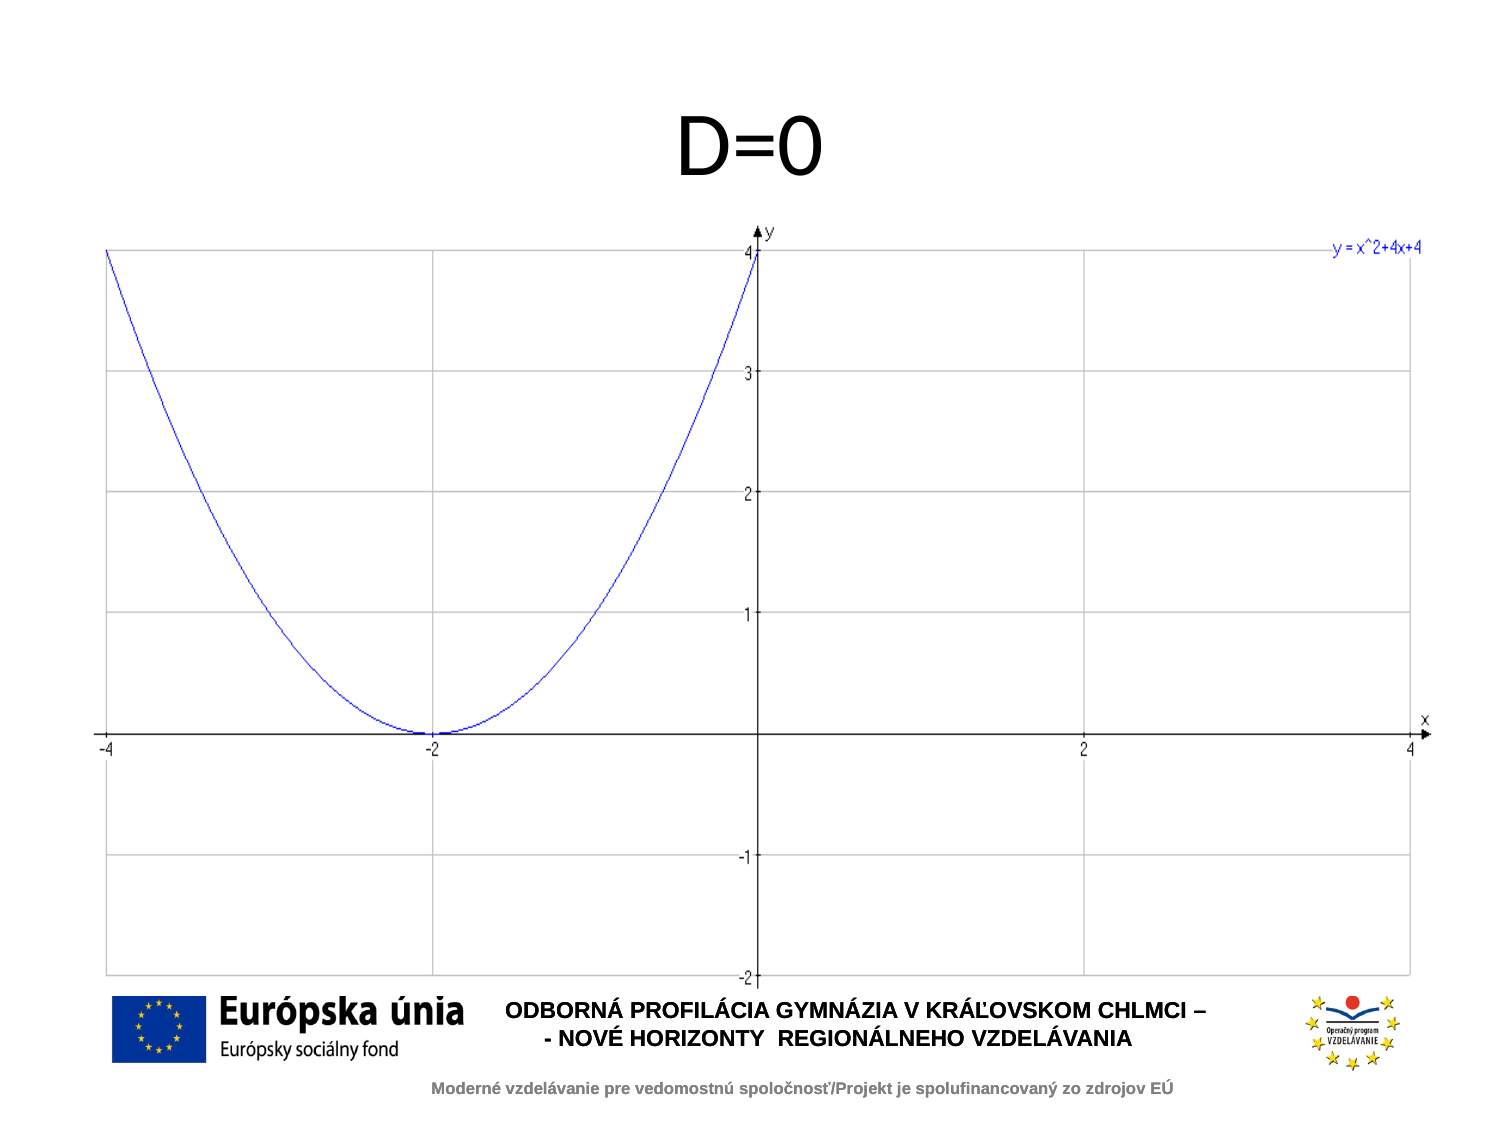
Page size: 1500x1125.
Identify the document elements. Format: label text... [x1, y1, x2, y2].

picture [88, 219, 1436, 1071]
title D=0 [75, 45, 1425, 233]
